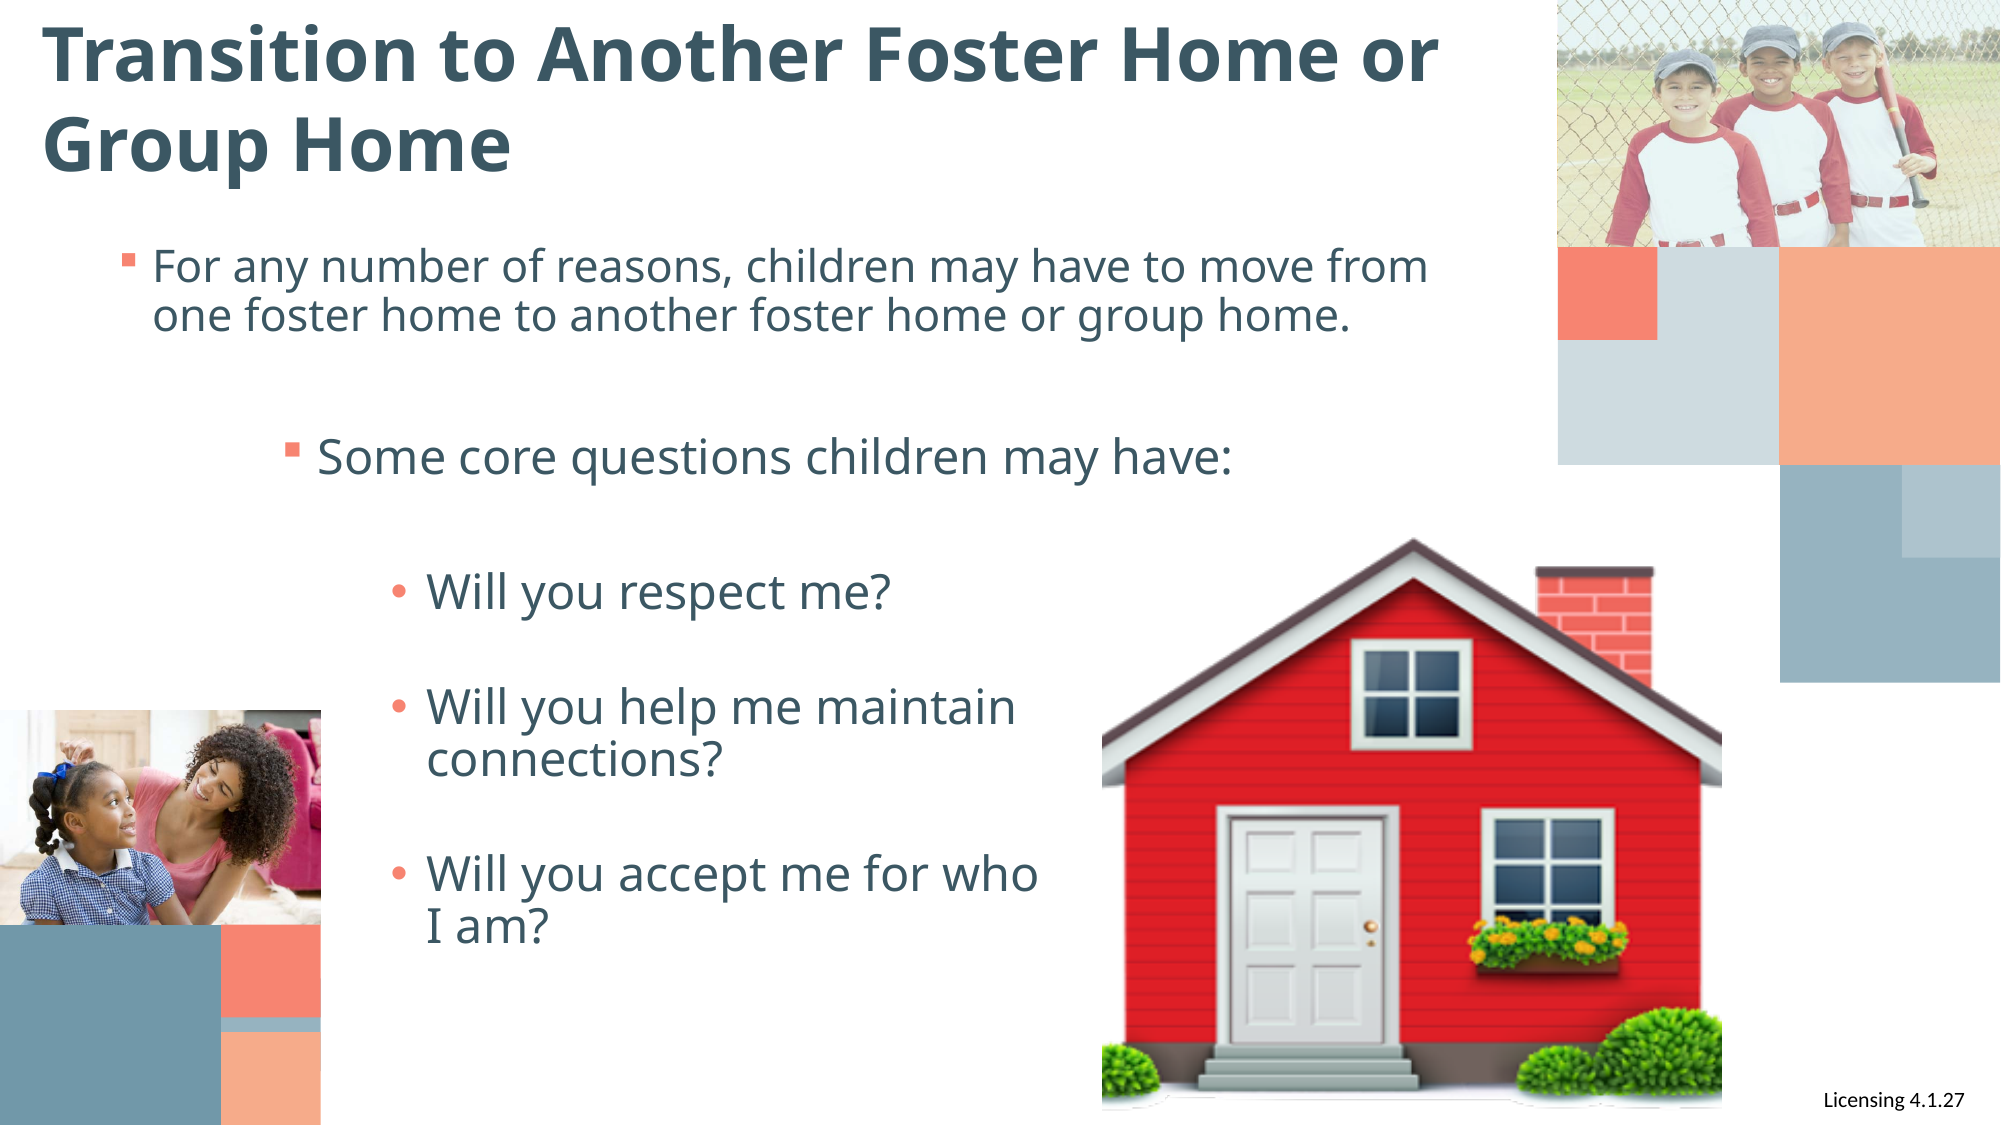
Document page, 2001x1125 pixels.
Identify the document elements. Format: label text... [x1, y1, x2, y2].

title Transition to Another Foster Home or Group Home [26, 22, 1530, 172]
picture [0, 710, 266, 925]
text_box Some core questions children may have: Will you respect me? Will you help me maintain connections? Will you accept me for who I am? [266, 425, 1266, 1000]
text_box For any number of reasons, children may have to move from one foster home to another foster home or group home. [103, 236, 1472, 385]
picture [1102, 503, 1722, 1125]
text_box Licensing 4.1.27 [1809, 1078, 2000, 1125]
